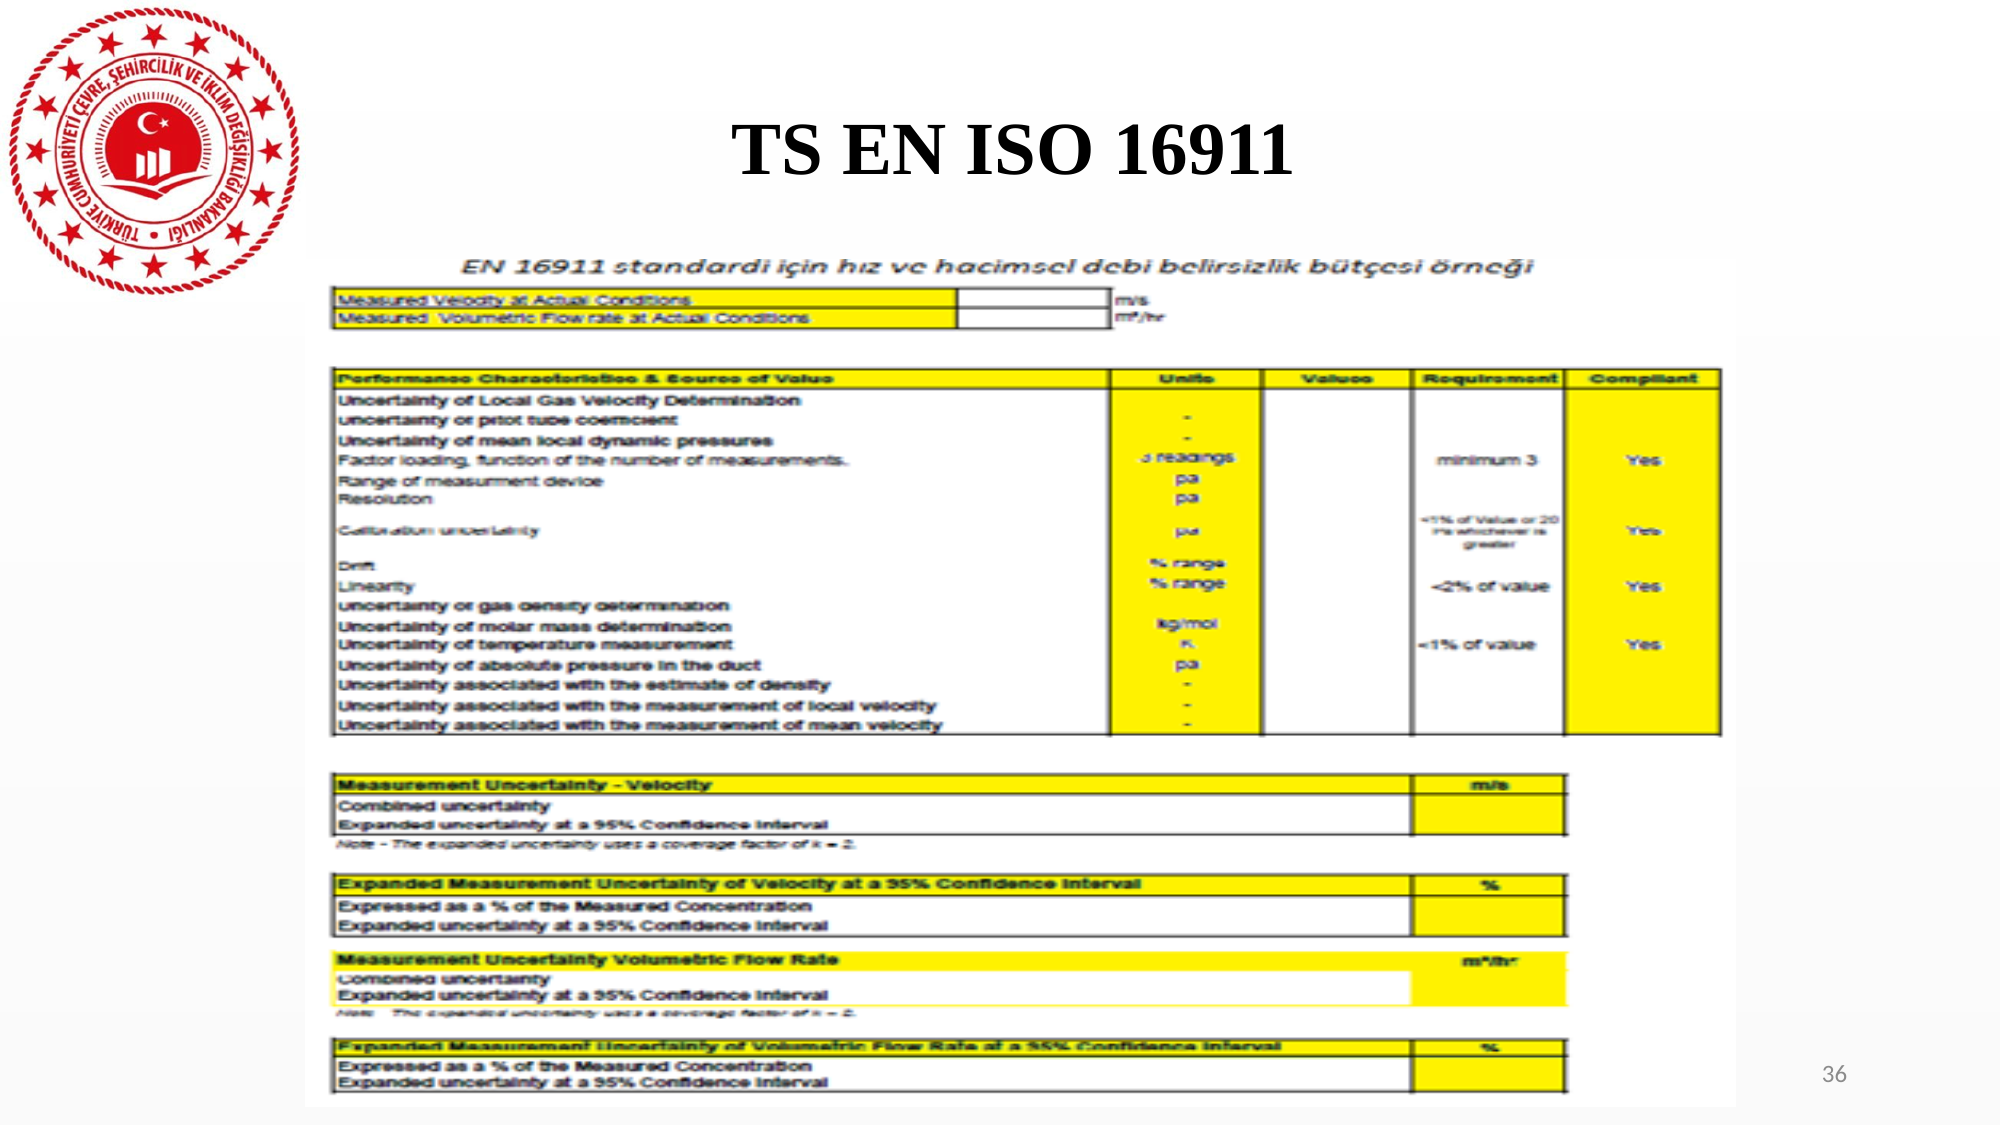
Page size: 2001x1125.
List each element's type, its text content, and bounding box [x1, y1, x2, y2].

title TS EN ISO 16911 [306, 42, 1877, 260]
slide_number 36 [1736, 1042, 1863, 1103]
picture [0, 0, 306, 302]
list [305, 259, 1736, 1107]
